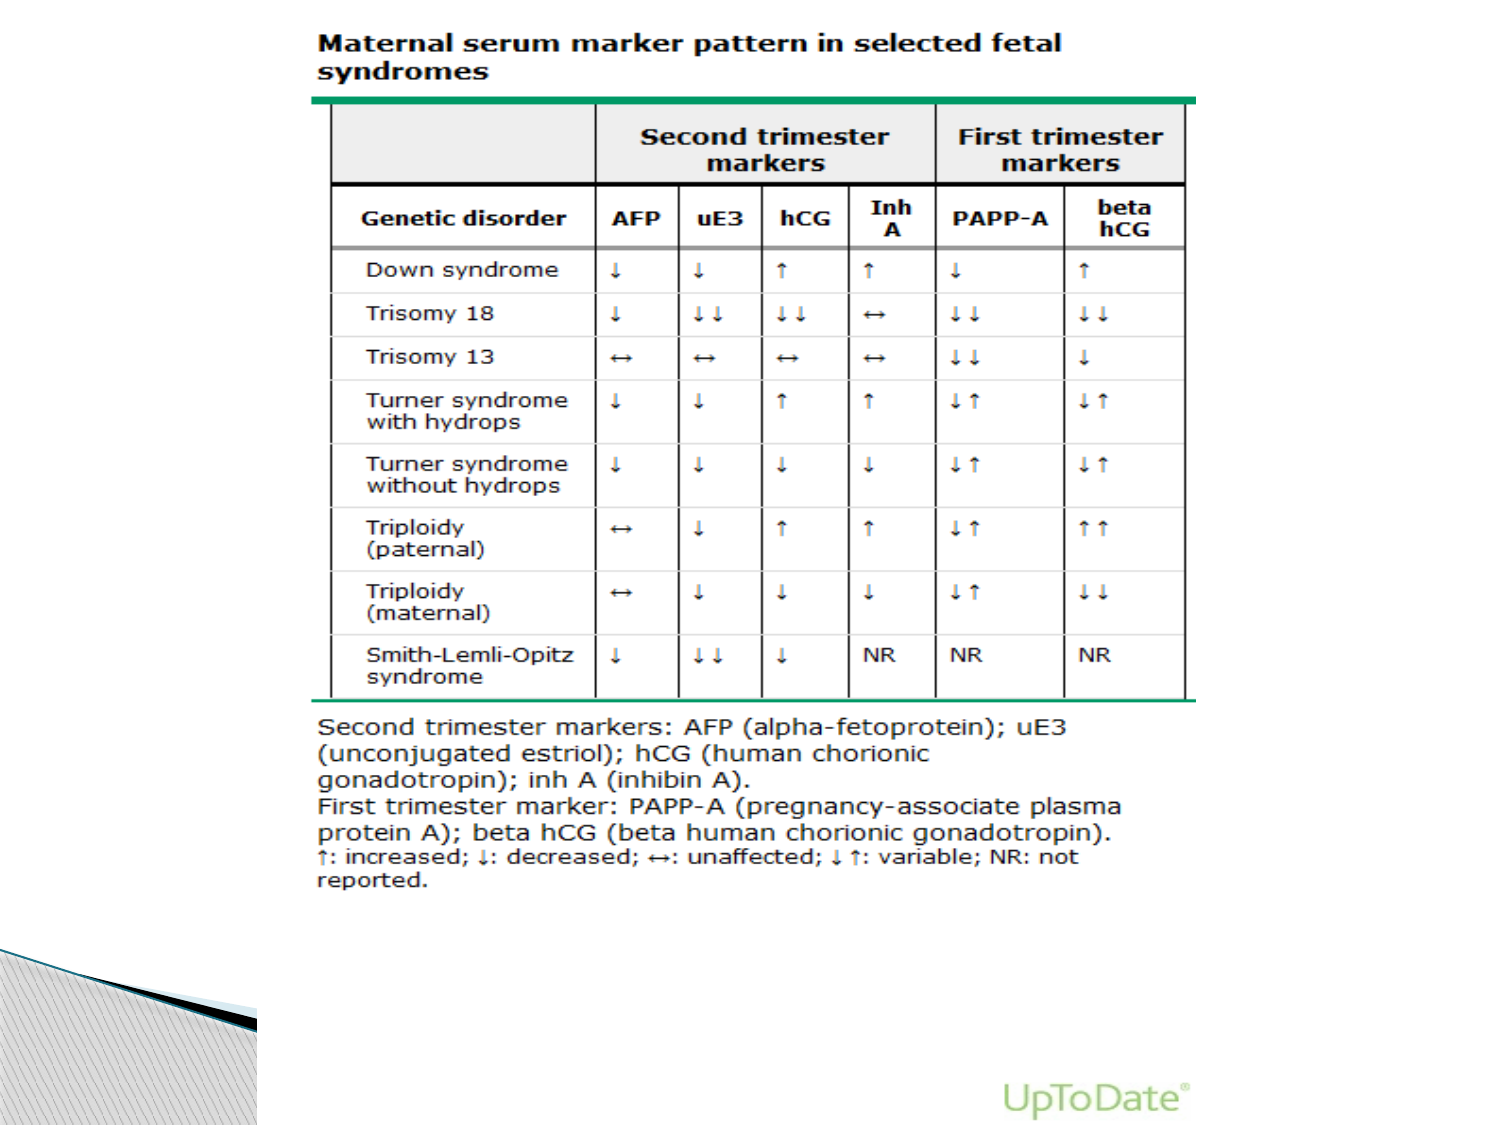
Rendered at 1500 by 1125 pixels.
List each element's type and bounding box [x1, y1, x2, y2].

picture [257, 0, 1196, 1125]
